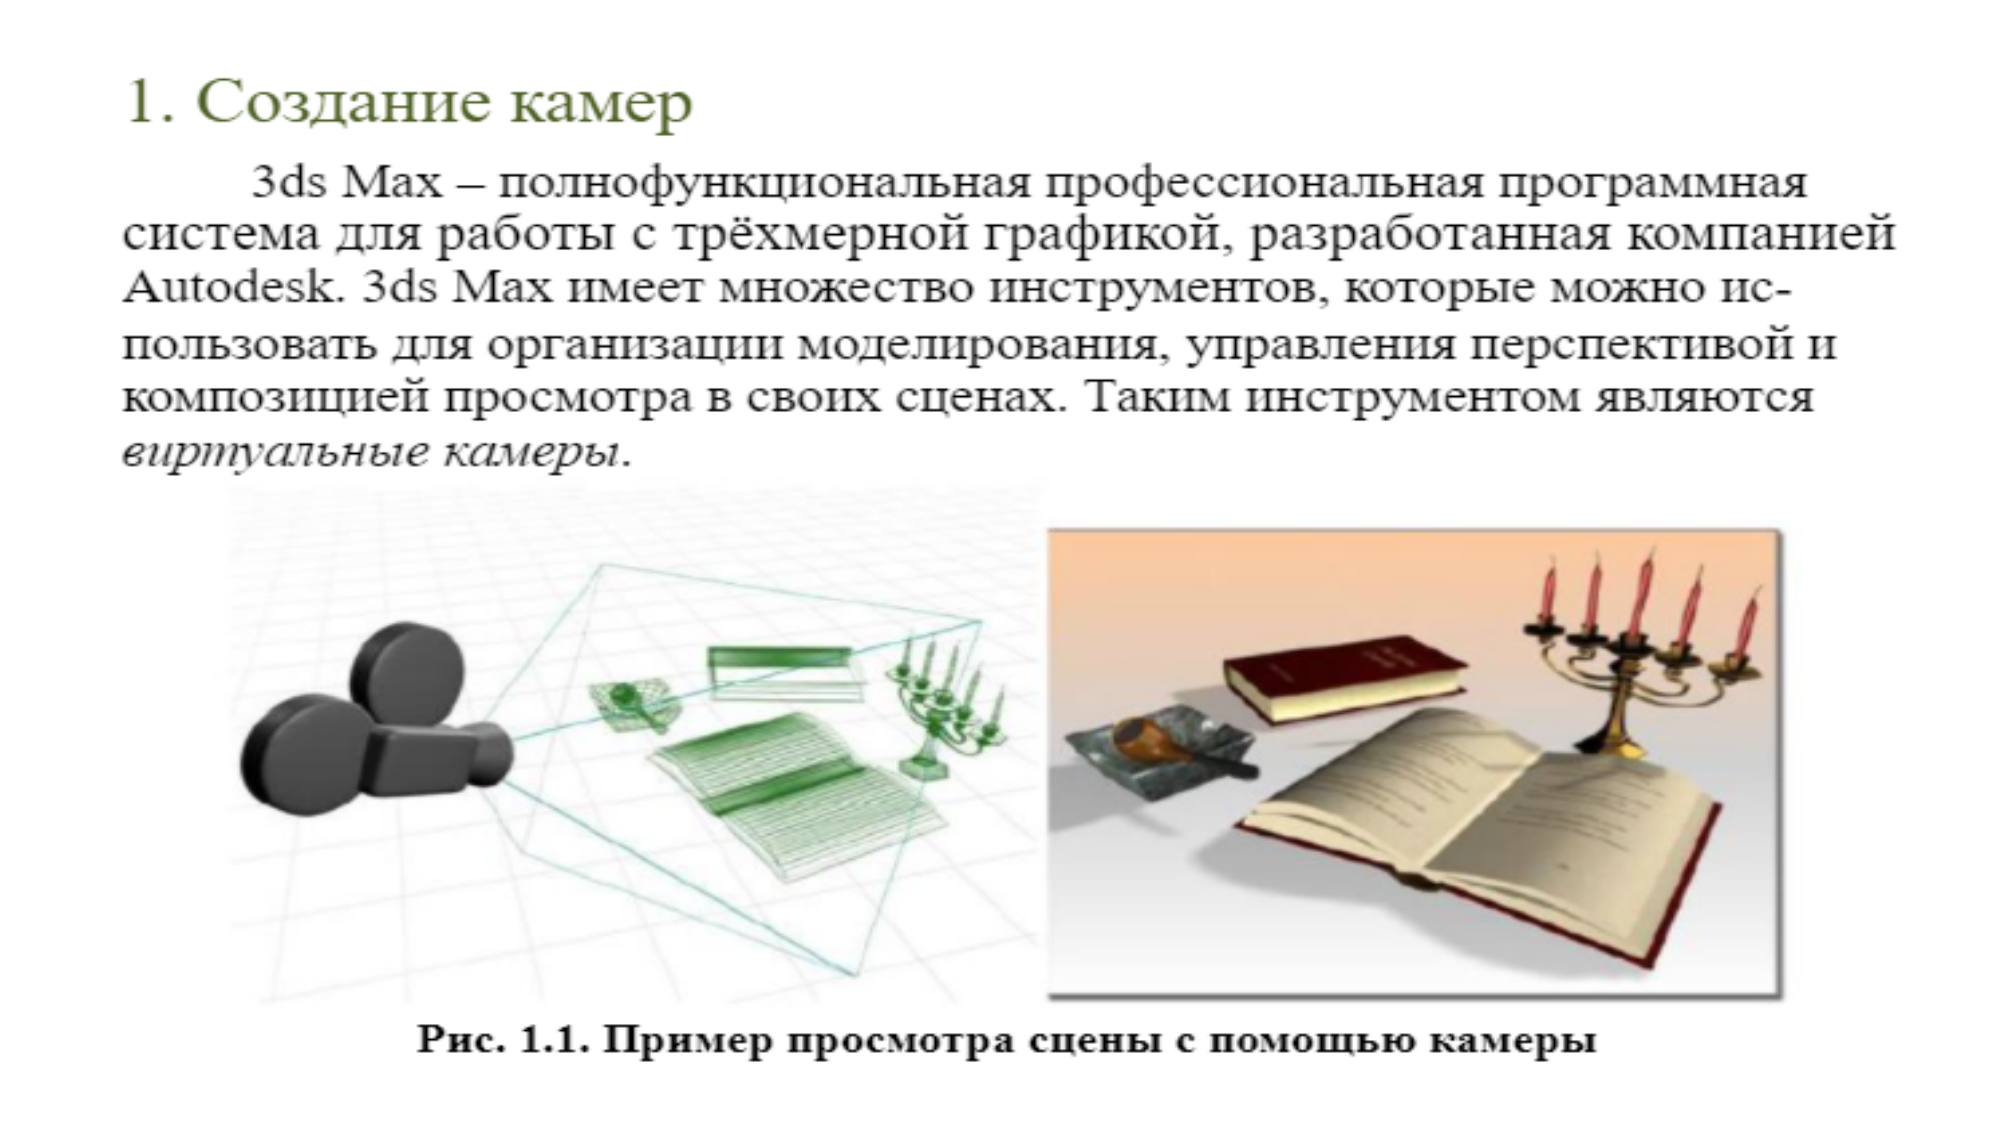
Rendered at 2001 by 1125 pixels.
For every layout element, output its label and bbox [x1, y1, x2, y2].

list [83, 38, 1913, 1088]
